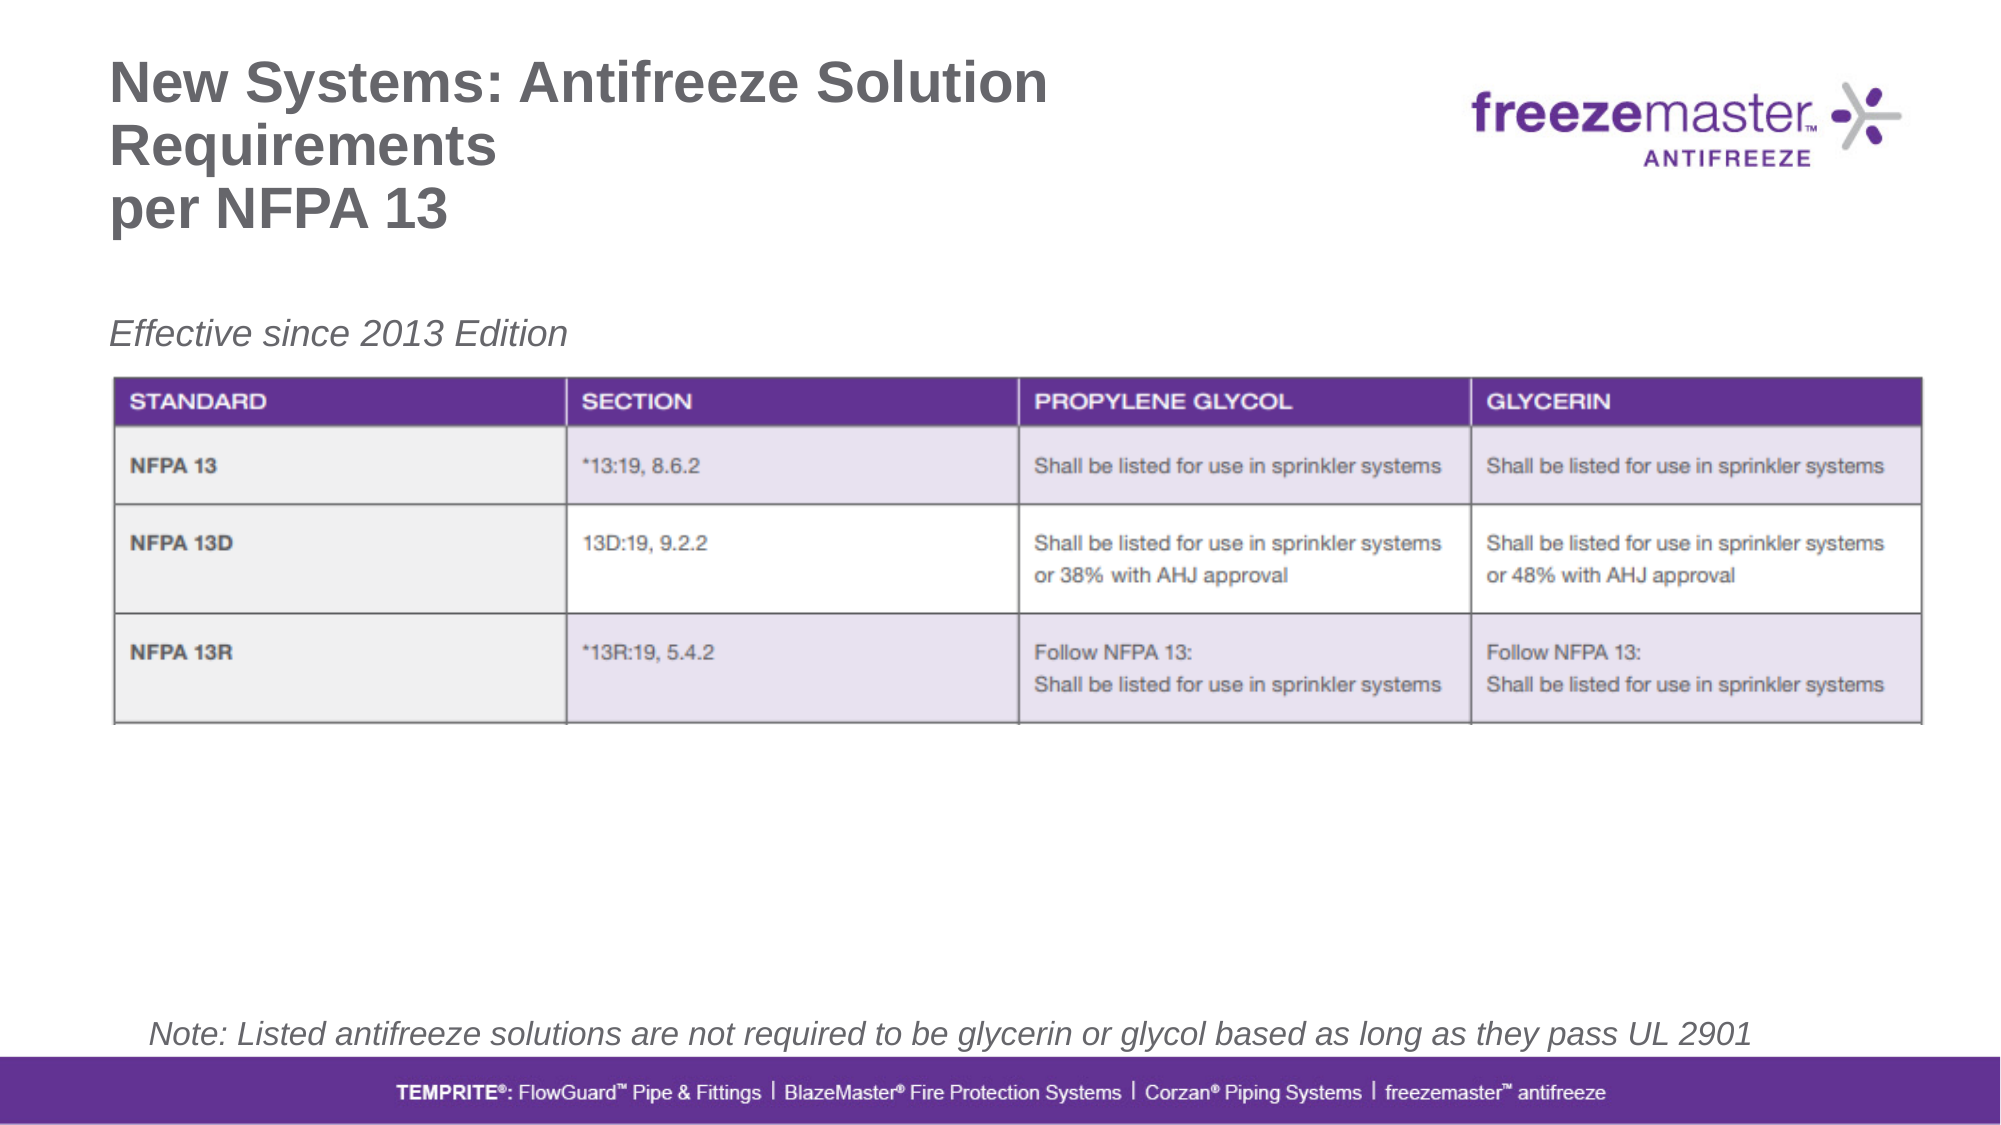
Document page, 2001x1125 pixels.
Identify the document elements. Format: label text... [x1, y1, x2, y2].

title New Systems: Antifreeze Solution Requirements per NFPA 13 [109, 0, 1399, 249]
text_box Note: Listed antifreeze solutions are not required to be glycerin or glycol based as long as they pass UL 2901 [148, 996, 629, 1057]
picture [0, 0, 2001, 1125]
text_box Effective since 2013 Edition [109, 290, 589, 352]
